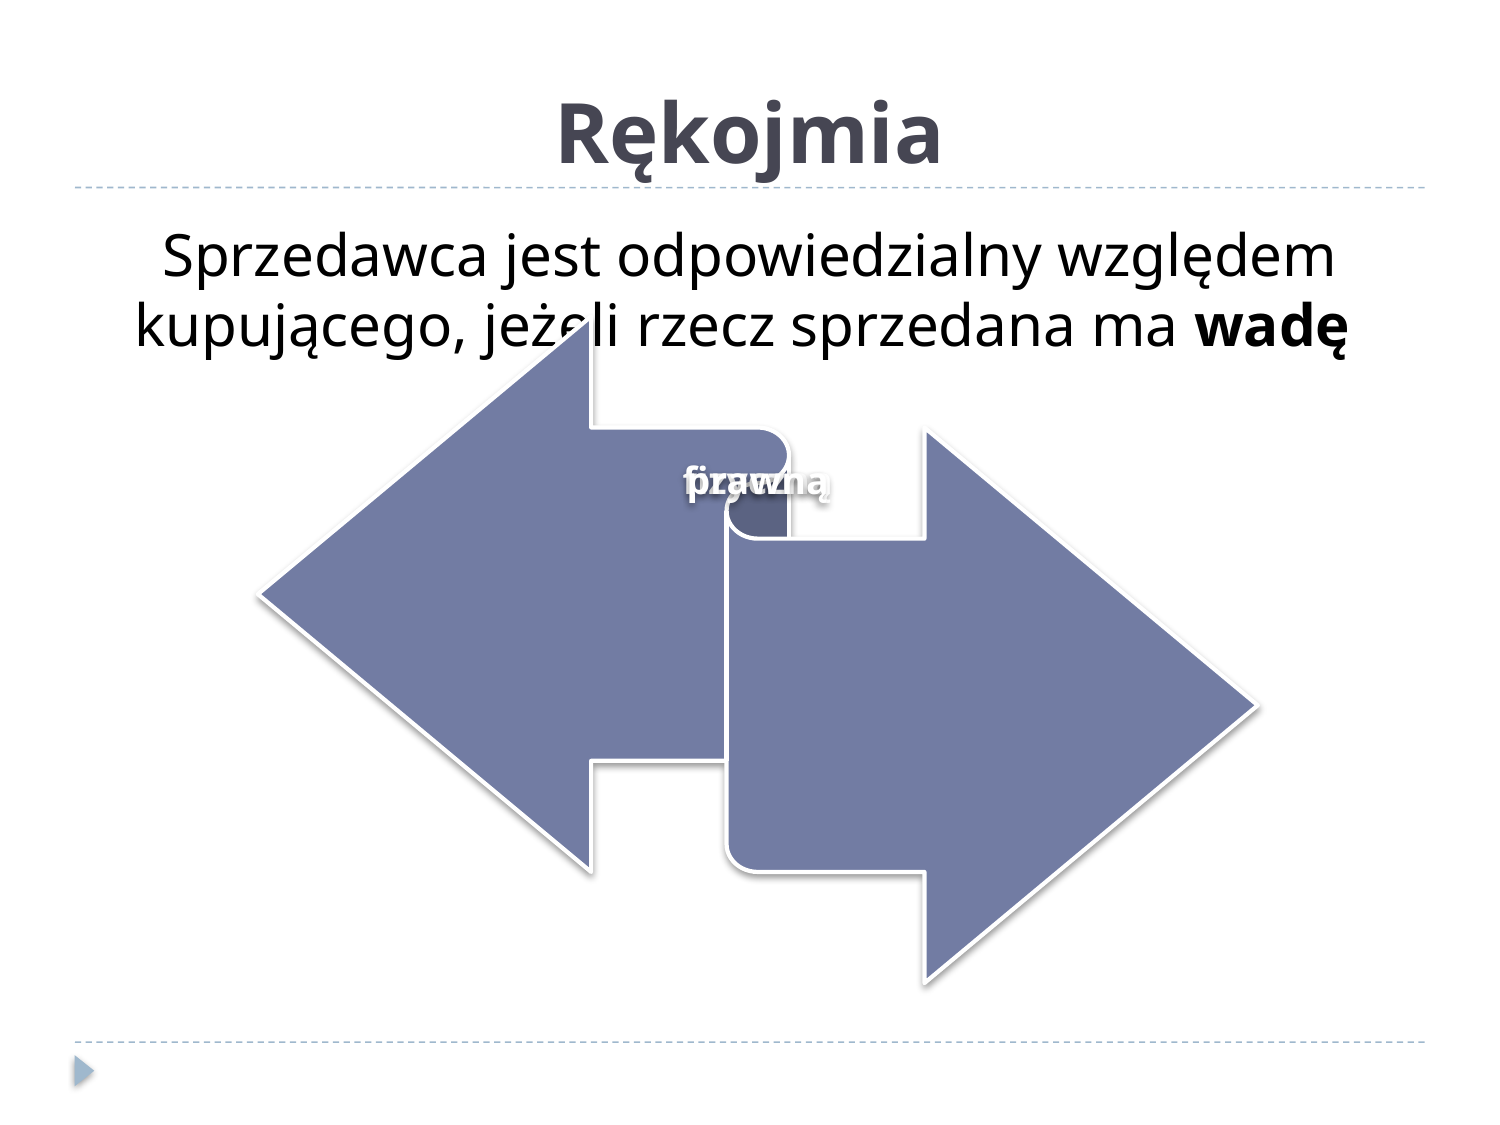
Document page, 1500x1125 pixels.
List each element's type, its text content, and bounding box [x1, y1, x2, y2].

list Sprzedawca jest odpowiedzialny względem kupującego, jeżeli rzecz sprzedana ma wadę [75, 210, 1425, 1010]
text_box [257, 316, 1259, 984]
title Rękojmia [75, 24, 1425, 188]
